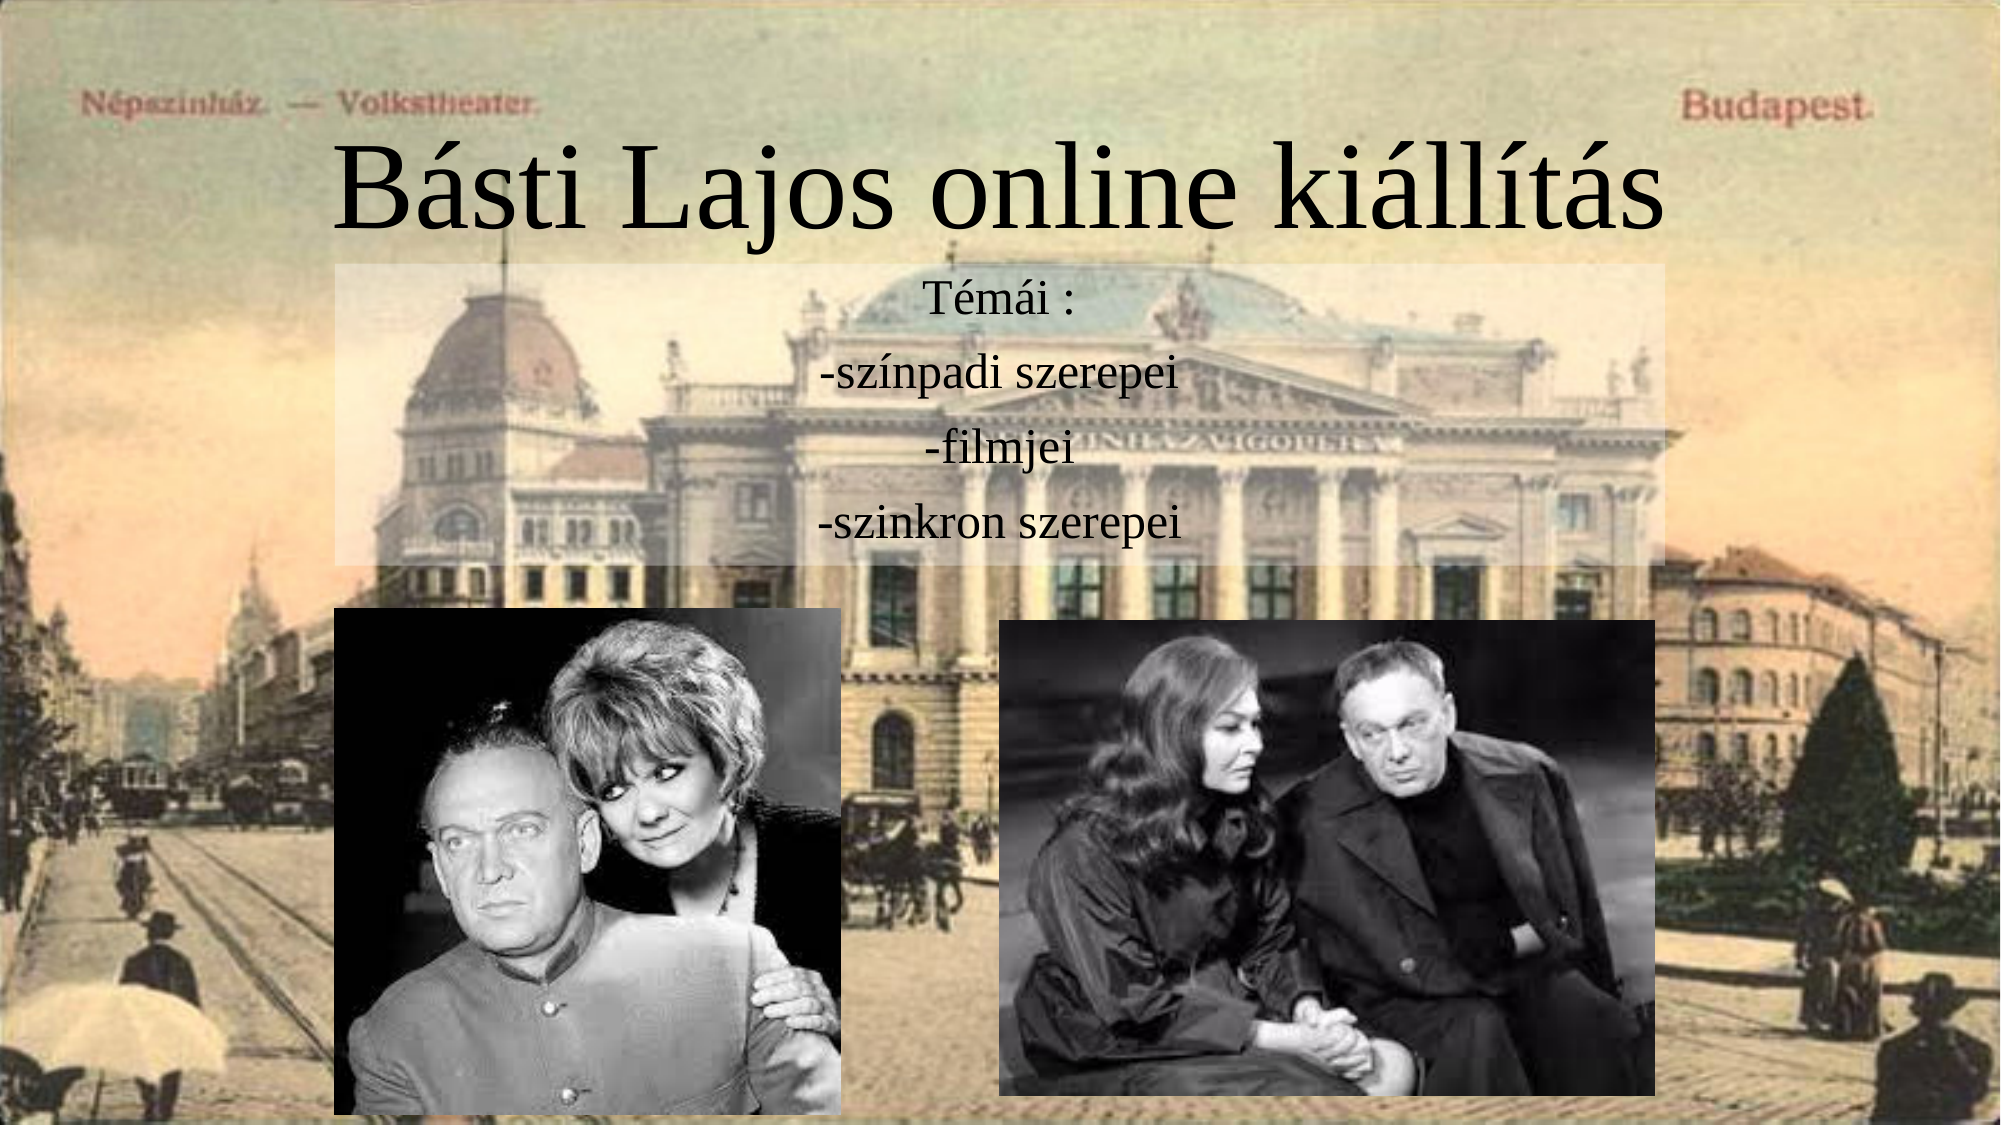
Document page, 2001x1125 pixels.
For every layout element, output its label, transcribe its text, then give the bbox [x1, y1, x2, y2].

subtitle Témái : -színpadi szerepei -filmjei -szinkron szerepei [334, 263, 1666, 566]
title Básti Lajos online kiállítás [249, 94, 1750, 264]
picture [0, 0, 2001, 1125]
